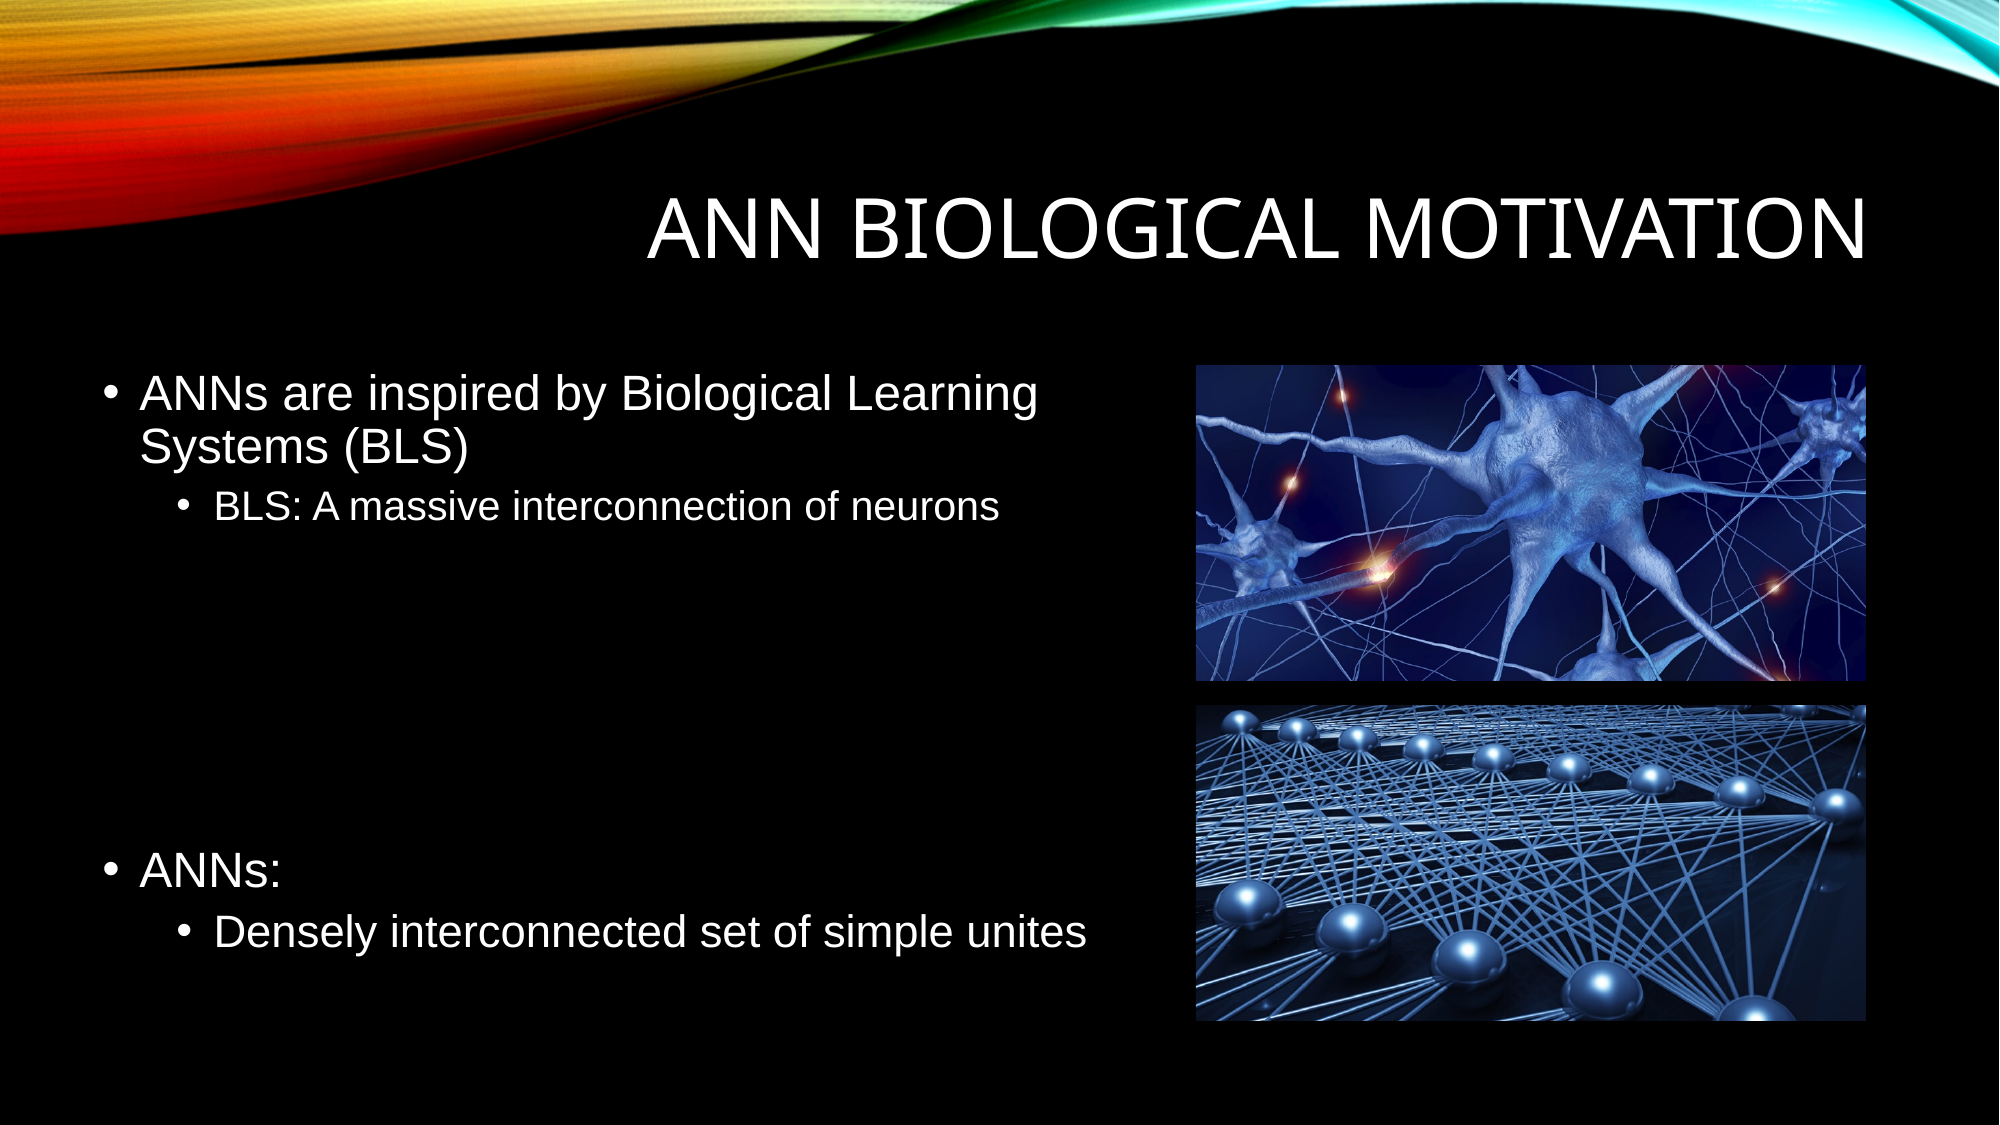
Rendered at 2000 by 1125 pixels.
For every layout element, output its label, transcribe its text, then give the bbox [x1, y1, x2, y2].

title ANN Biological motivation [474, 125, 1887, 338]
picture [0, 0, 2000, 237]
list ANNs are inspired by Biological Learning Systems (BLS) BLS: A massive interconnection of neurons ANNs: Densely interconnected set of simple unites [87, 360, 1109, 1021]
picture [1195, 704, 1867, 1021]
picture [1195, 365, 1867, 681]
